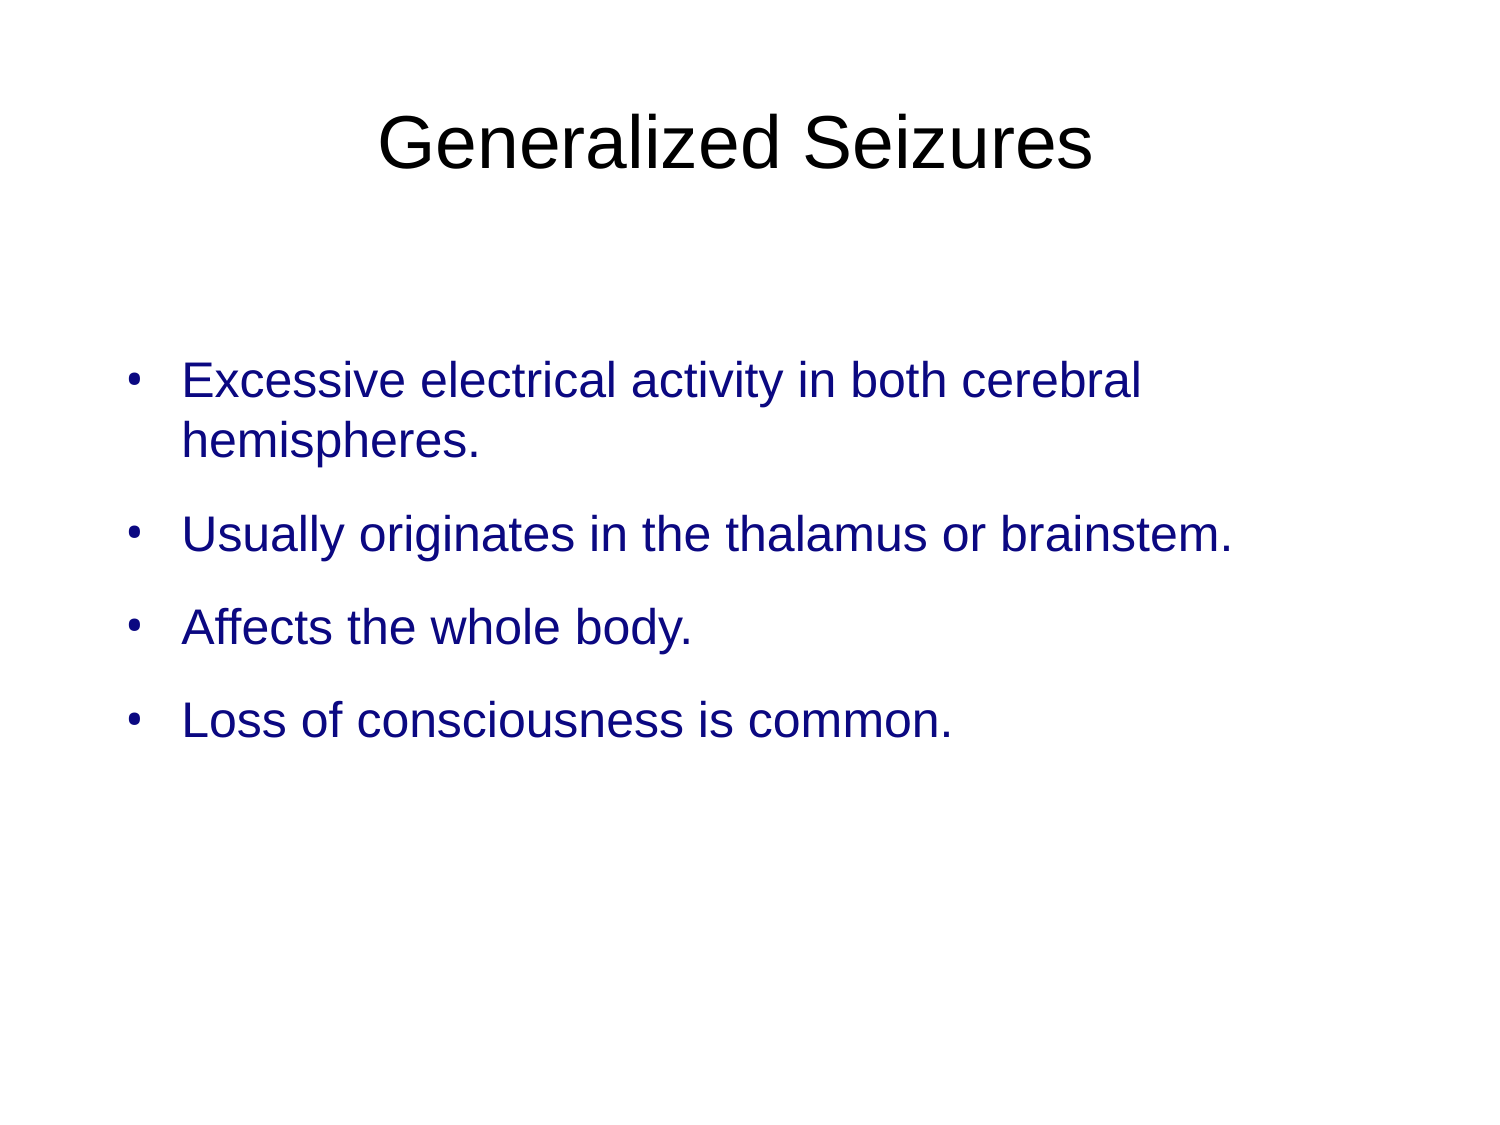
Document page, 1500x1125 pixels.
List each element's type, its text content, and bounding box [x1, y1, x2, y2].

list Excessive electrical activity in both cerebral hemispheres. Usually originates in the thalamus or brainstem. Affects the whole body. Loss of consciousness is common. [110, 339, 1461, 786]
title Generalized Seizures [75, 14, 1425, 263]
